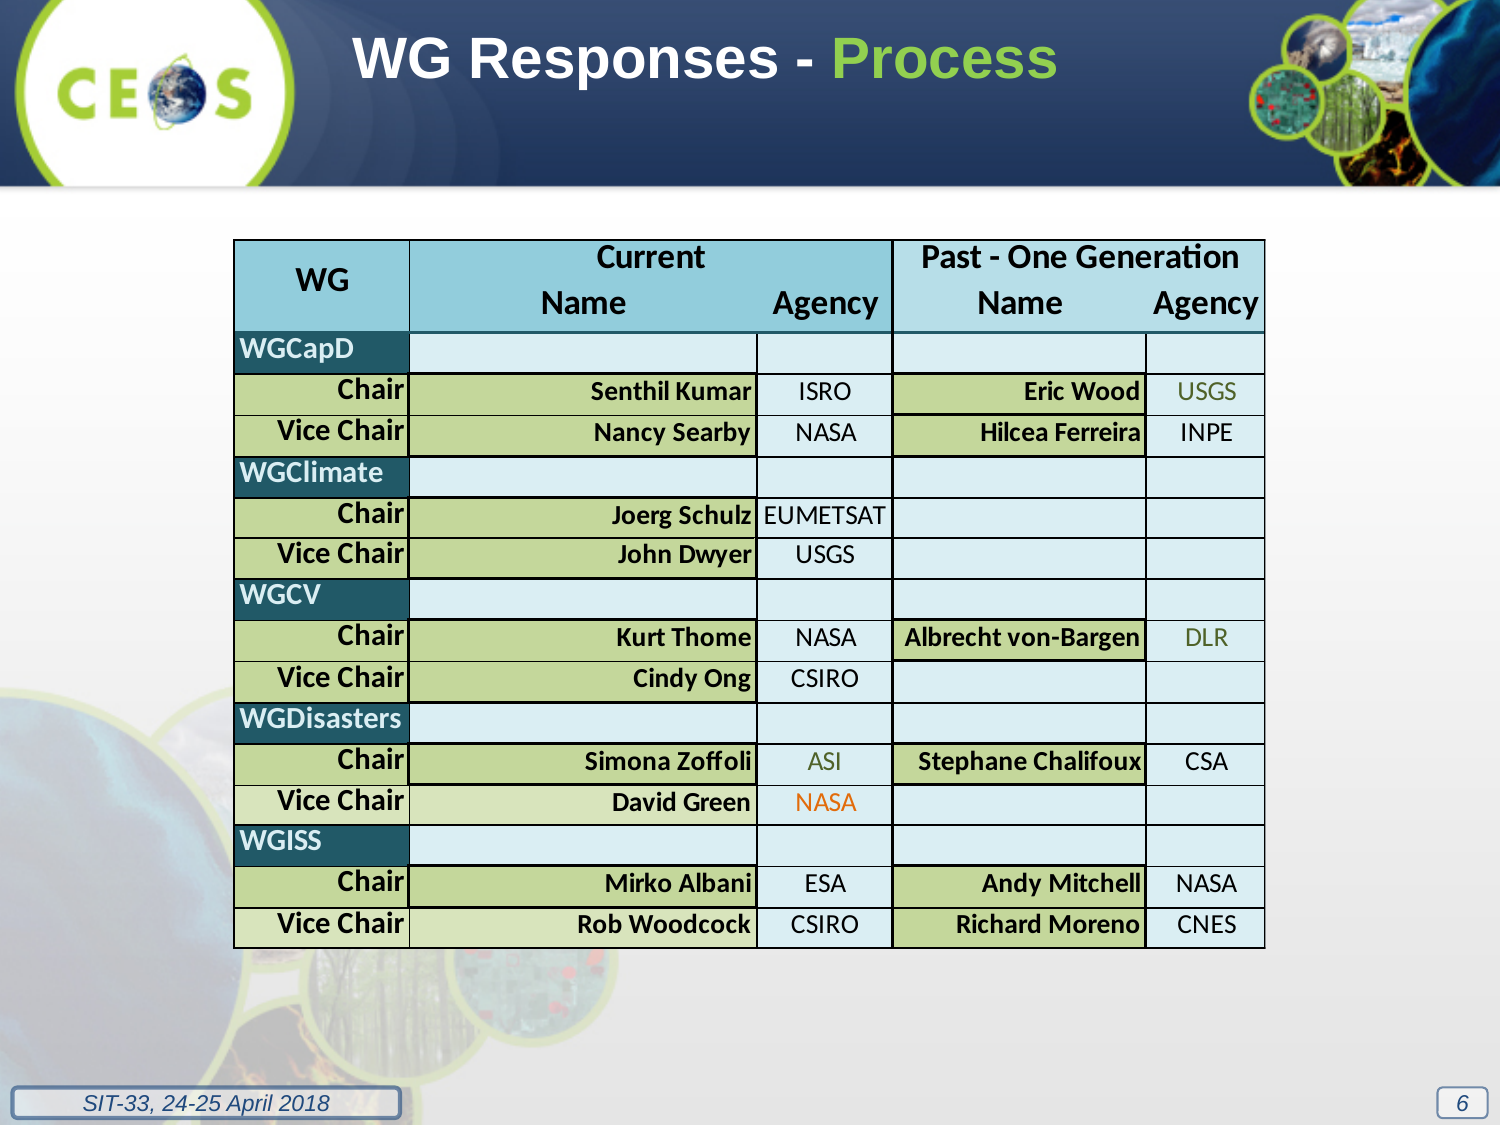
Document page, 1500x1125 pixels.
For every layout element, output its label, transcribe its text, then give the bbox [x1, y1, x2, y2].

picture [0, 0, 1500, 1125]
slide_number 6 [1436, 1086, 1489, 1120]
list WG Responses - Process [337, 12, 1150, 175]
